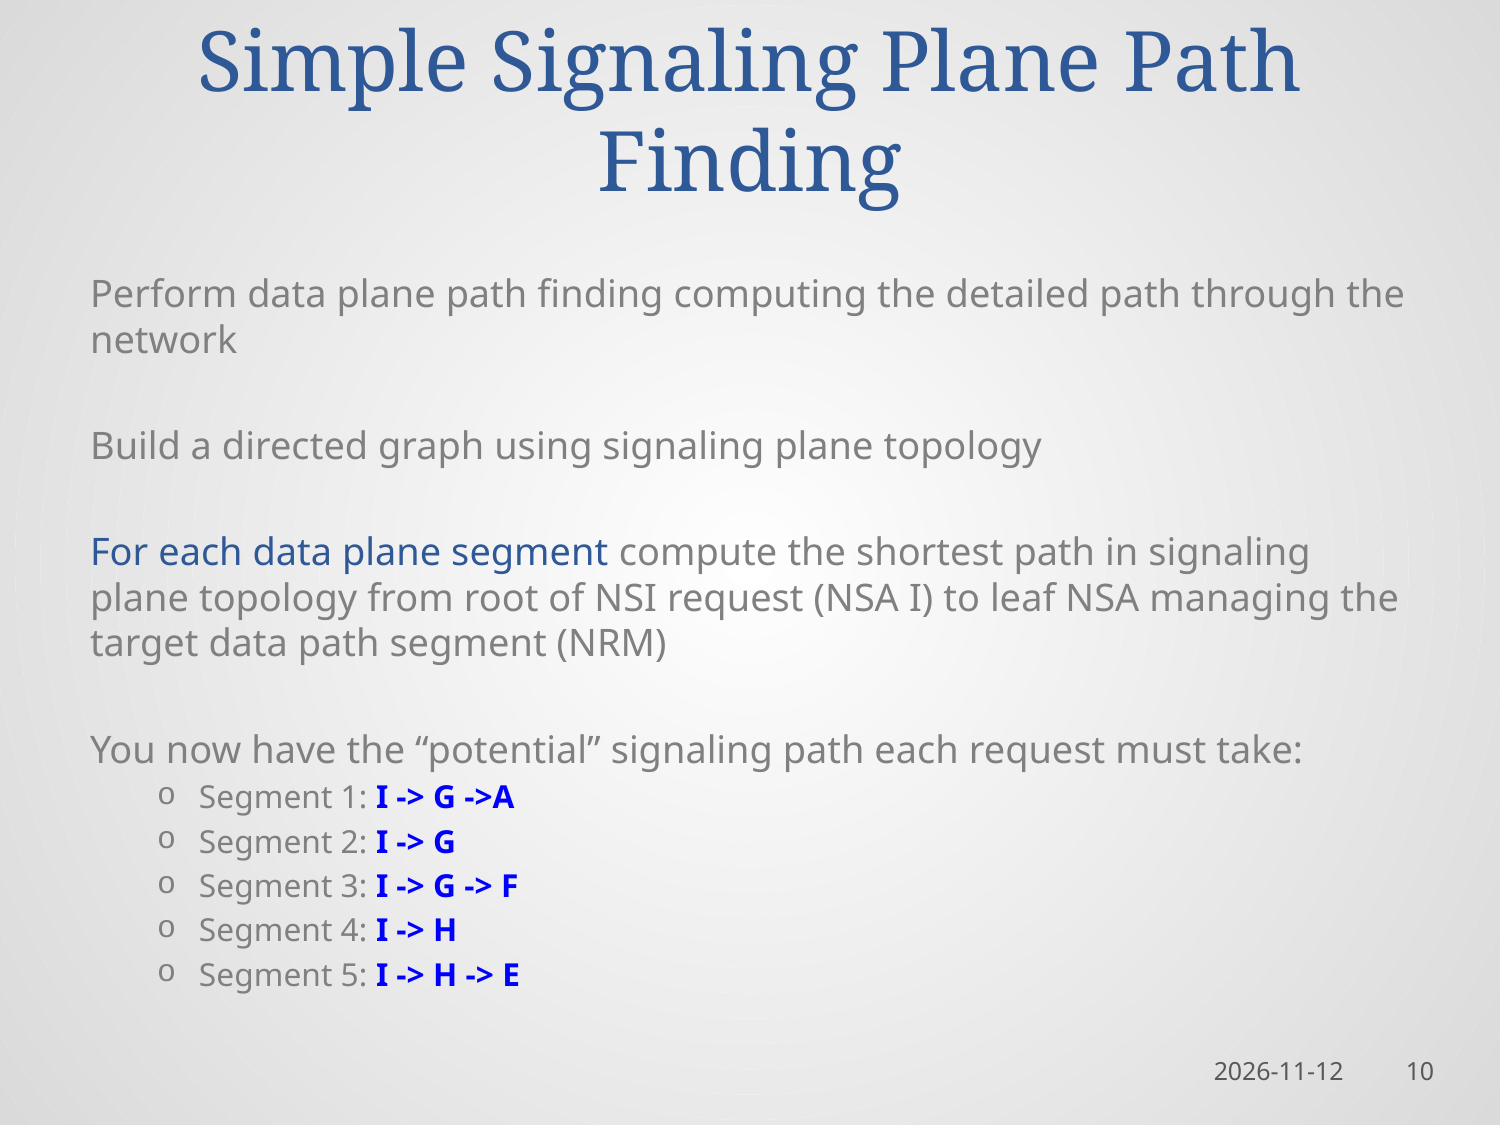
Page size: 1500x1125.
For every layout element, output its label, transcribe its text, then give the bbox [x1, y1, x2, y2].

title Simple Signaling Plane Path Finding [75, 0, 1425, 216]
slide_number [1009, 1042, 1352, 1103]
list Perform data plane path finding computing the detailed path through the network Build a directed graph using signaling plane topology For each data plane segment compute the shortest path in signaling plane topology from root of NSI request (NSA I) to leaf NSA managing the target data path segment (NRM) You now have the “potential” signaling path each request must take: Segment 1: I -> G ->A Segment 2: I -> G Segment 3: I -> G -> F Segment 4: I -> H Segment 5: I -> H -> E [75, 262, 1425, 1005]
slide_number 10 [1401, 1042, 1494, 1103]
